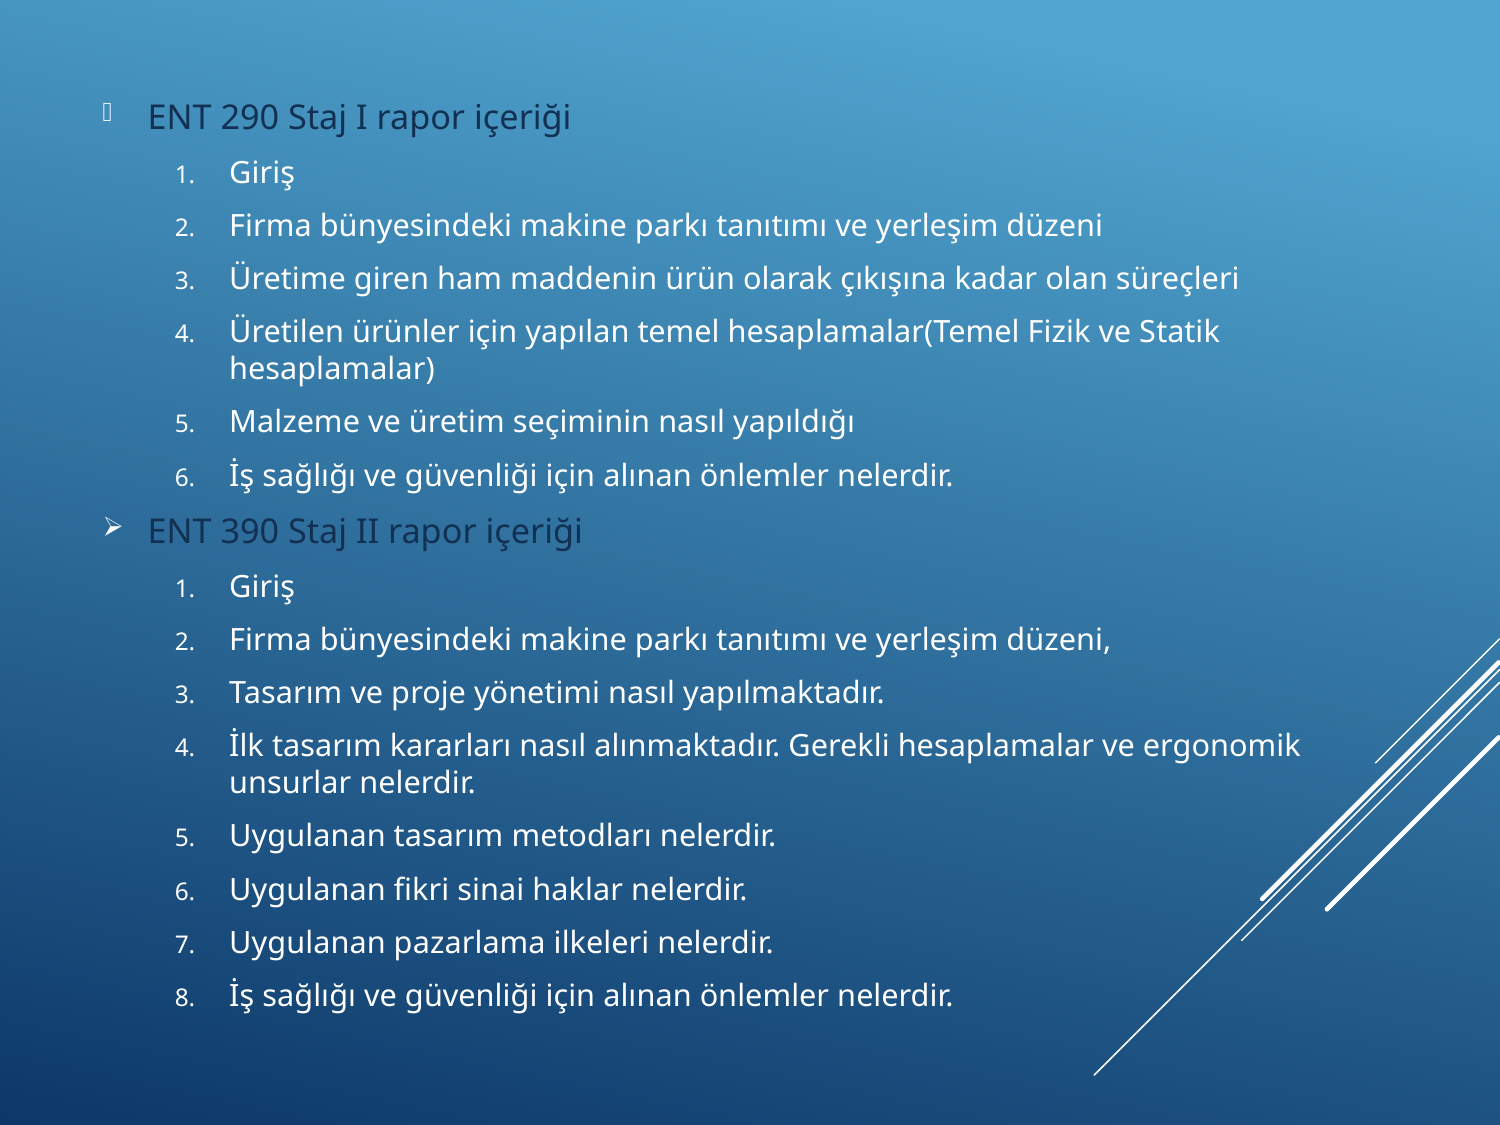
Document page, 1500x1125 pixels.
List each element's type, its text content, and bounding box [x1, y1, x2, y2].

list ENT 290 Staj I rapor içeriği Giriş Firma bünyesindeki makine parkı tanıtımı ve yerleşim düzeni Üretime giren ham maddenin ürün olarak çıkışına kadar olan süreçleri Üretilen ürünler için yapılan temel hesaplamalar(Temel Fizik ve Statik hesaplamalar) Malzeme ve üretim seçiminin nasıl yapıldığı İş sağlığı ve güvenliği için alınan önlemler nelerdir. ENT 390 Staj II rapor içeriği Giriş Firma bünyesindeki makine parkı tanıtımı ve yerleşim düzeni, Tasarım ve proje yönetimi nasıl yapılmaktadır. İlk tasarım kararları nasıl alınmaktadır. Gerekli hesaplamalar ve ergonomik unsurlar nelerdir. Uygulanan tasarım metodları nelerdir. Uygulanan fikri sinai haklar nelerdir. Uygulanan pazarlama ilkeleri nelerdir. İş sağlığı ve güvenliği için alınan önlemler nelerdir. [87, 87, 1436, 1024]
